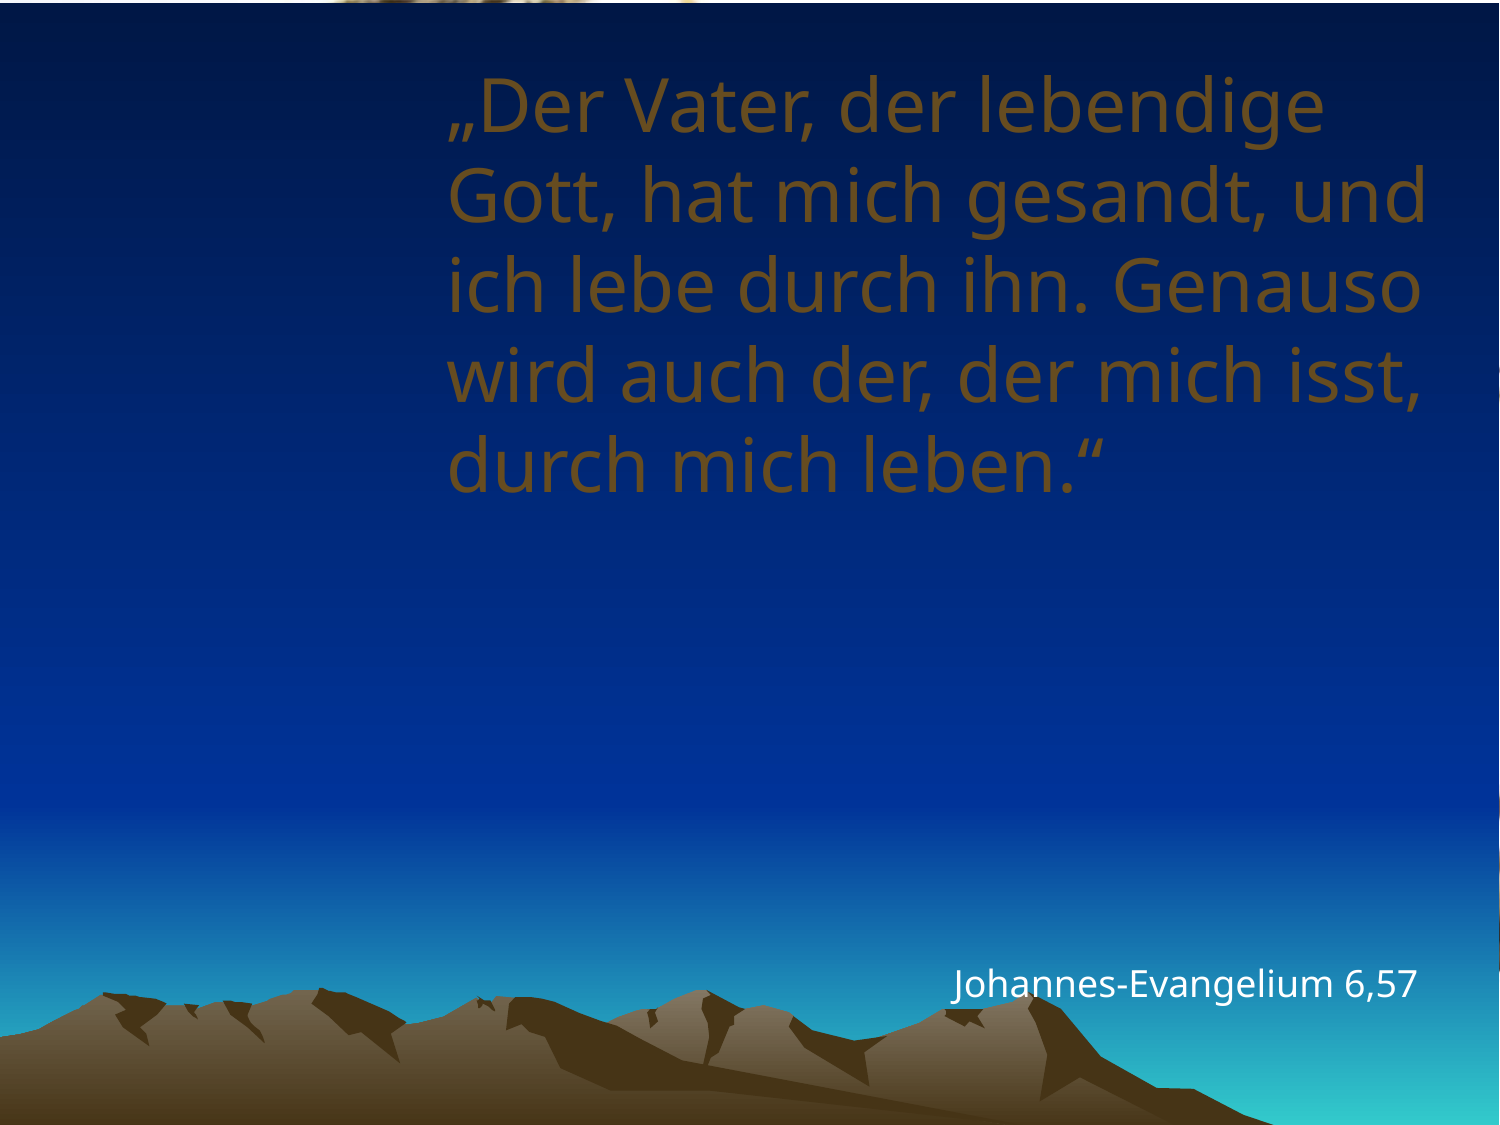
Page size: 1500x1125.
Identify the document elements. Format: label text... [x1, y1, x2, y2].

title „Der Vater, der lebendige Gott, hat mich gesandt, und ich lebe durch ihn. Genauso wird auch der, der mich isst, durch mich leben.“ [431, 49, 1483, 515]
subtitle Johannes-Evangelium 6,57 [383, 952, 1434, 1125]
picture [0, 0, 1500, 1125]
